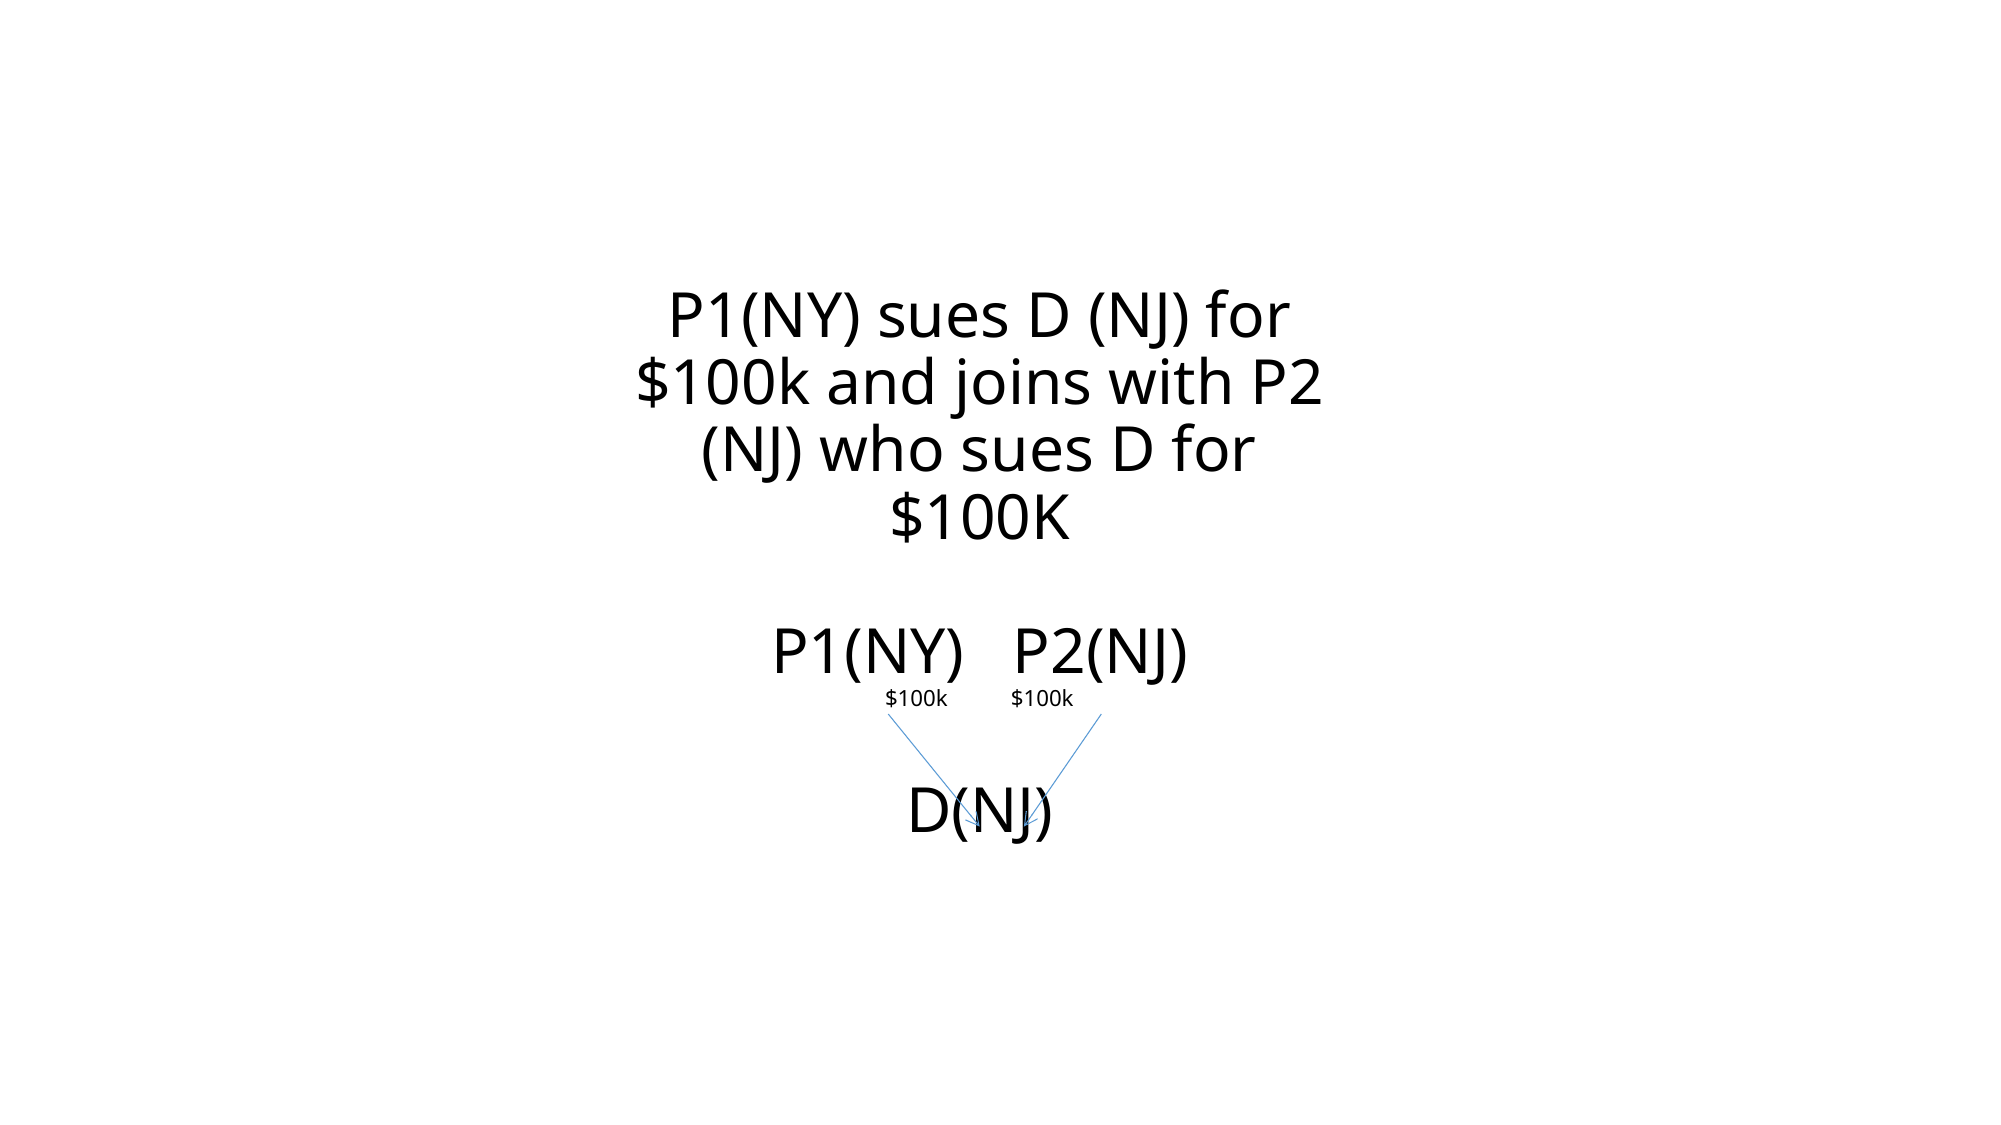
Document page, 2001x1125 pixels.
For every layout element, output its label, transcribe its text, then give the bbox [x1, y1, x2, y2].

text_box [877, 724, 991, 816]
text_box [1006, 731, 1119, 809]
title P1(NY) sues D (NJ) for $100k and joins with P2 (NJ) who sues D for $100K P1(NY) P2(NJ) $100k $100k D(NJ) [600, 275, 1360, 855]
